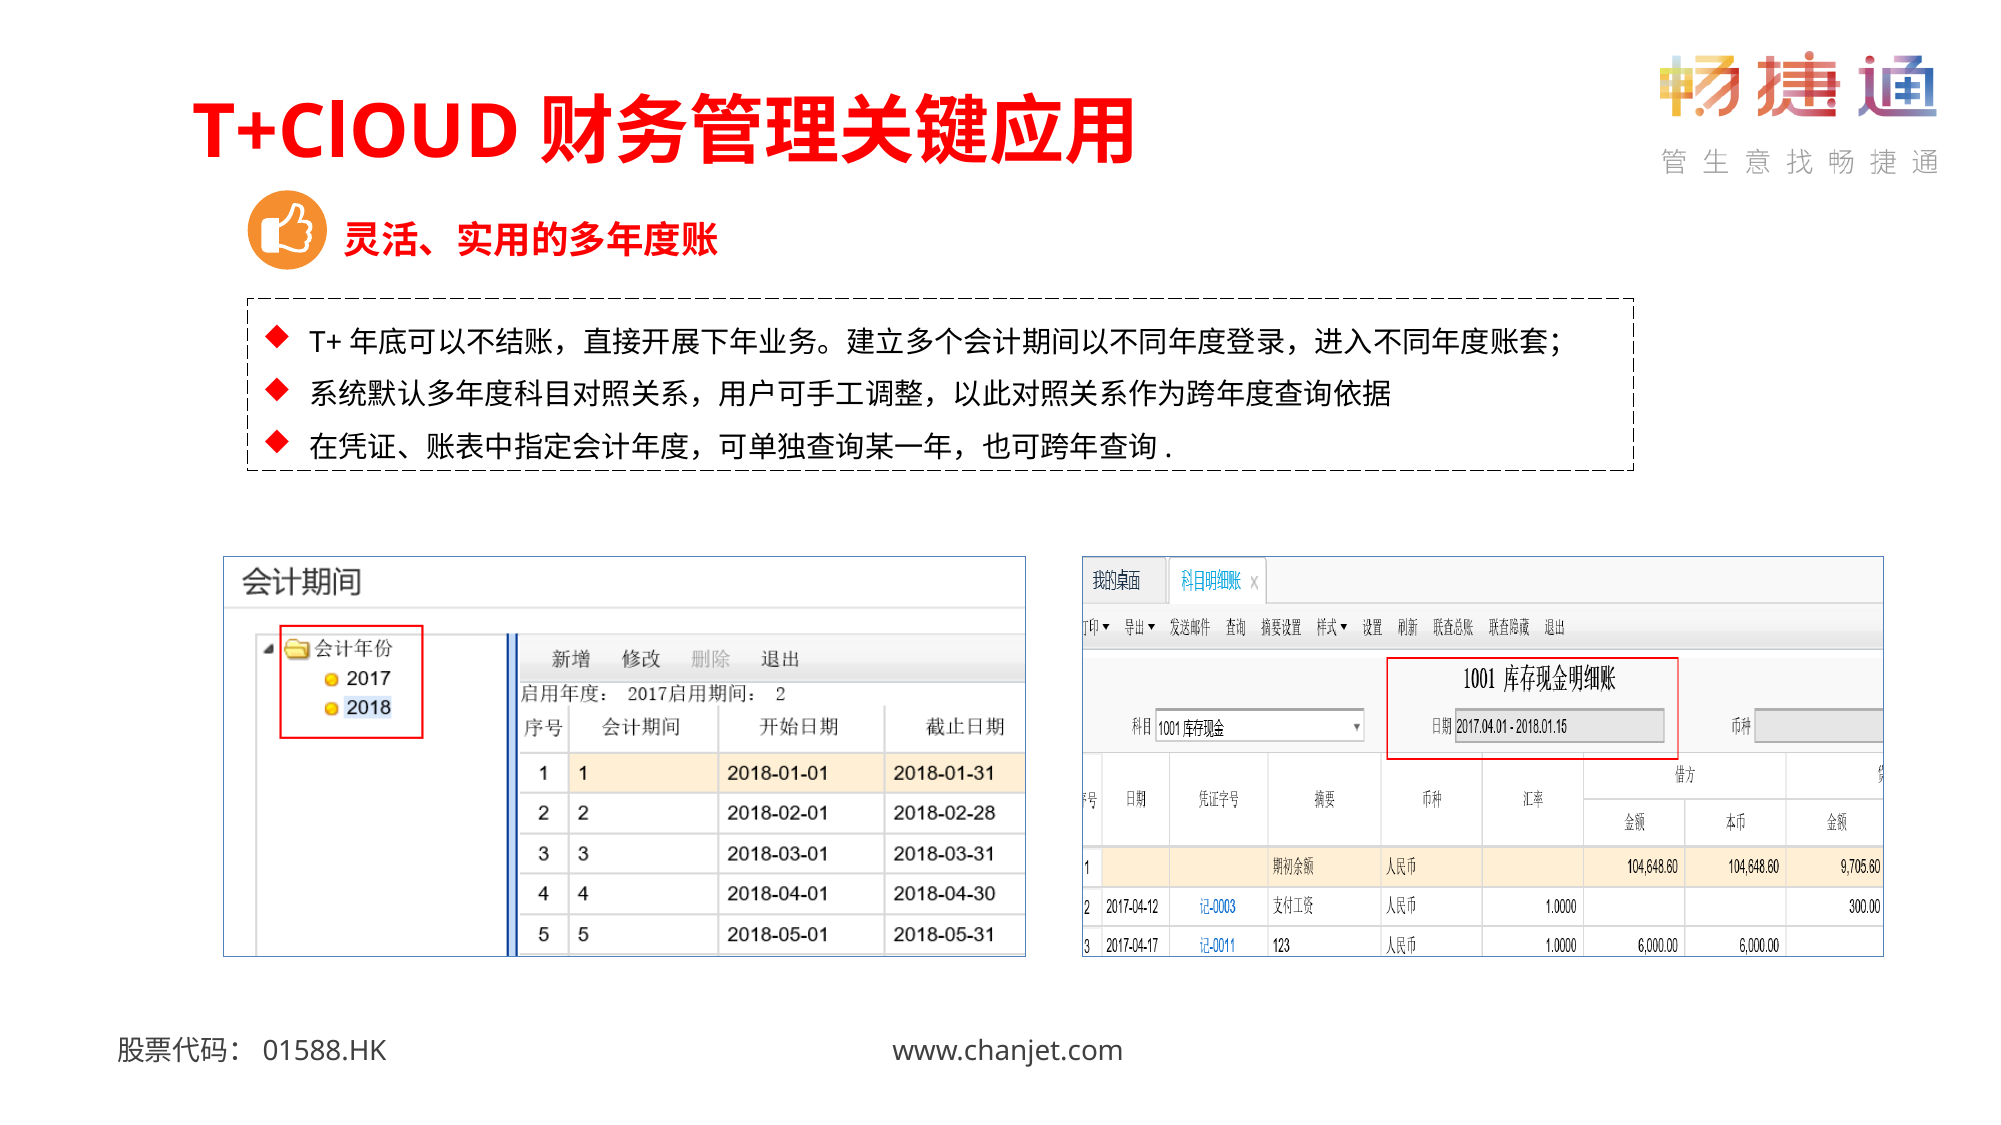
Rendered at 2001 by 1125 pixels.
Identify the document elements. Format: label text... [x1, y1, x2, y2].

text_box T+ClOUD财务管理关键应用 [177, 51, 1704, 203]
text_box T+年底可以不结账，直接开展下年业务。建立多个会计期间以不同年度登录，进入不同年度账套； 系统默认多年度科目对照关系，用户可手工调整，以此对照关系作为跨年度查询依据 在凭证、账表中指定会计年度，可单独查询某一年，也可跨年查询. [247, 298, 1634, 471]
picture [1704, 51, 1937, 200]
text_box 灵活、实用的多年度账 [332, 209, 990, 269]
picture [223, 556, 1026, 958]
picture [1082, 556, 1885, 958]
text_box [247, 190, 328, 270]
